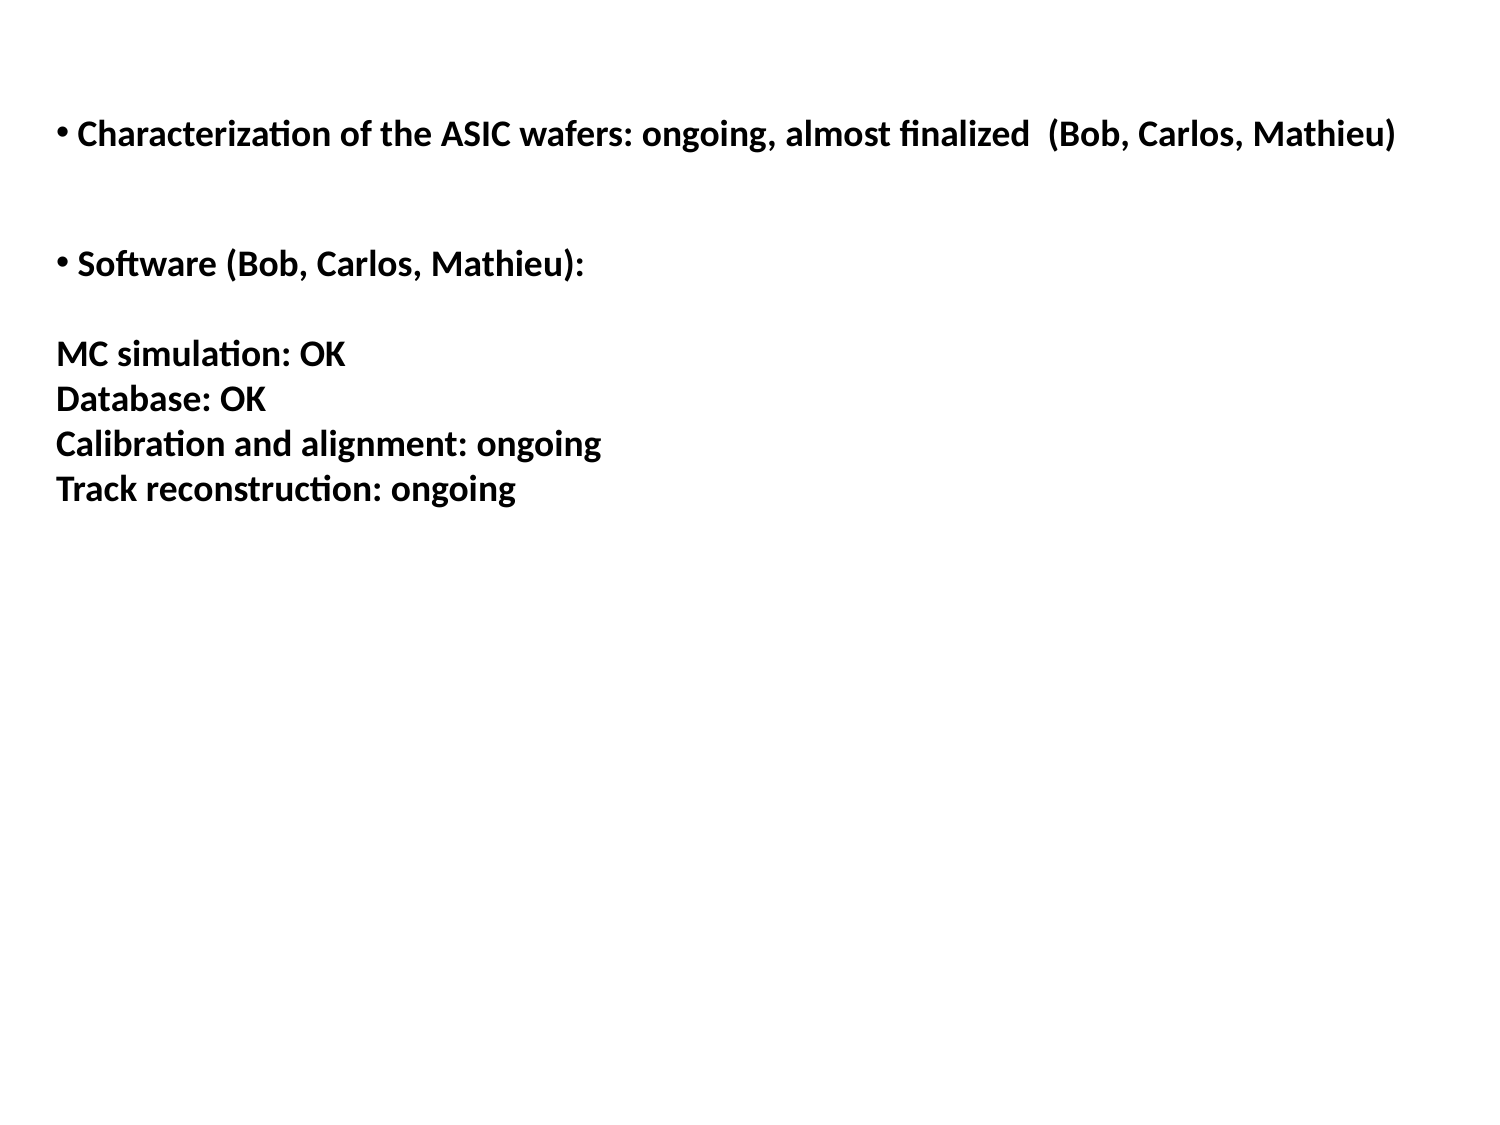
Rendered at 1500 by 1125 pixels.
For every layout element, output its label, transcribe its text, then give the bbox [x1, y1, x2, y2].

text_box Characterization of the ASIC wafers: ongoing, almost finalized (Bob, Carlos, Mathieu) [41, 101, 1459, 162]
text_box Software (Bob, Carlos, Mathieu): MC simulation: OK Database: OK Calibration and alignment: ongoing Track reconstruction: ongoing [41, 231, 1436, 517]
